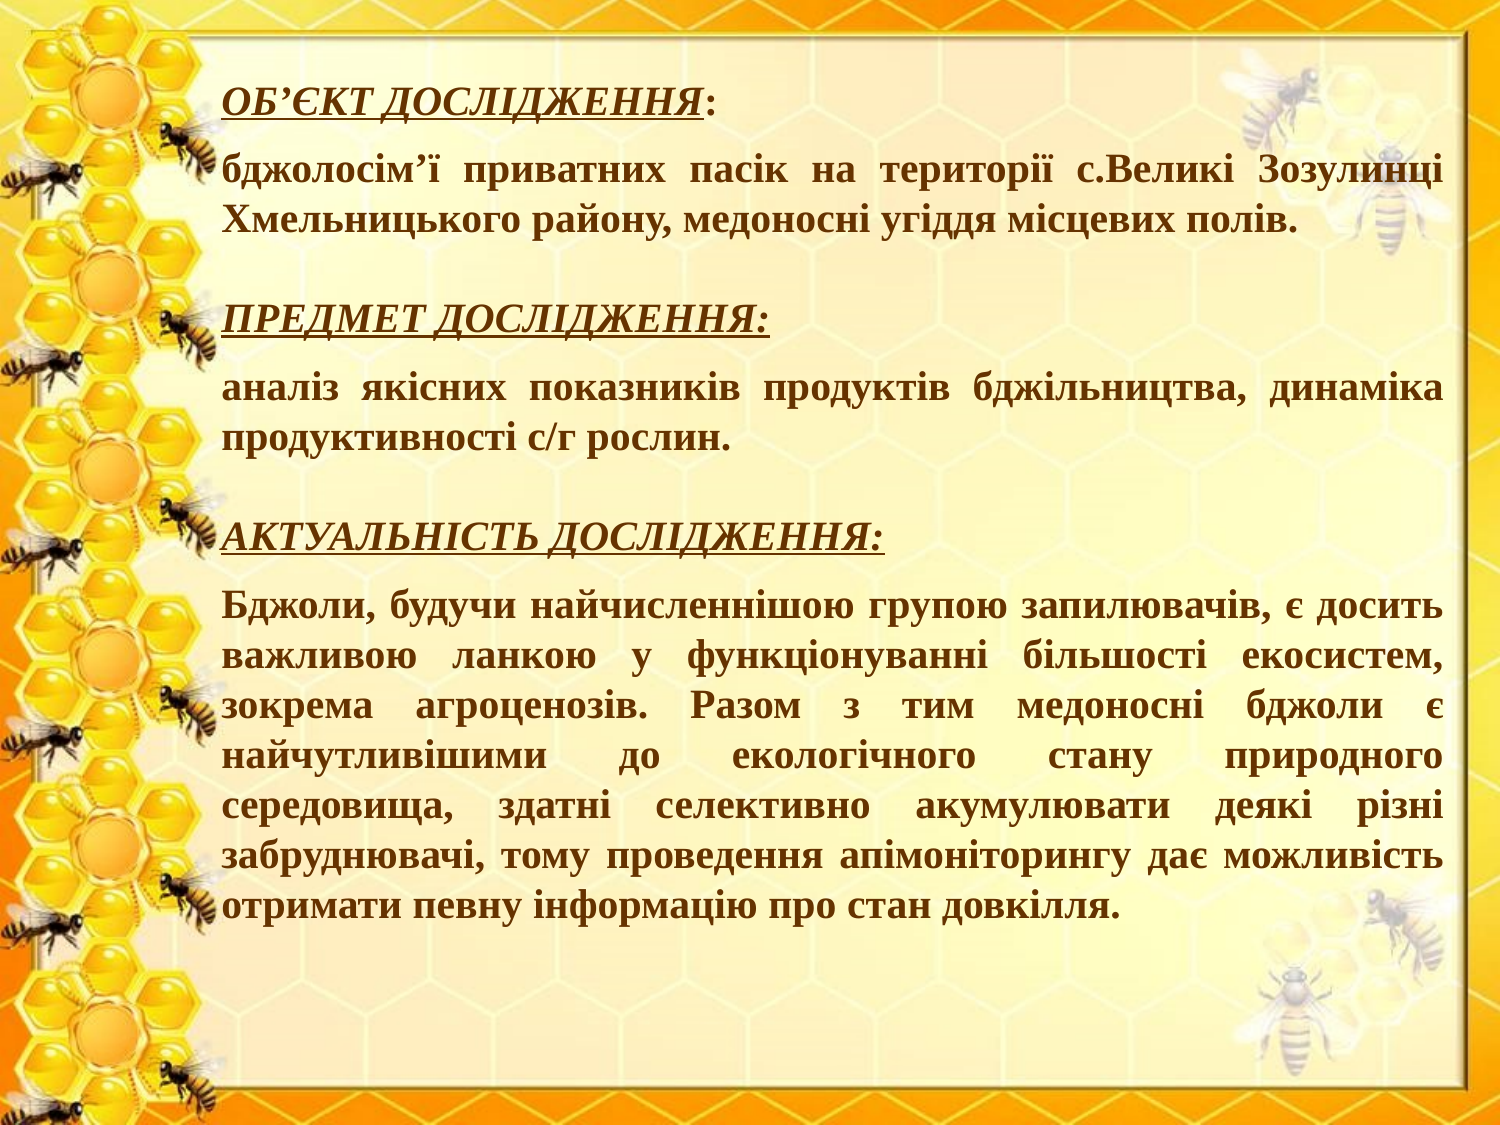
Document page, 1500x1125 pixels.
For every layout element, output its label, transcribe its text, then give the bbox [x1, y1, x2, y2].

text_box Об’єкт дослідження: бджолосім’ї приватних пасік на території с.Великі Зозулинці Хмельницького району, медоносні угіддя місцевих полів. Предмет дослідження: аналіз якісних показників продуктів бджільництва, динаміка продуктивності с/г рослин. Актуальність дослідження: Бджоли, будучи найчисленнішою групою запилювачів, є досить важливою ланкою у функціонуванні більшості екосистем, зокрема агроценозів. Разом з тим медоносні бджоли є найчутливішими до екологічного стану природного середовища, здатні селективно акумулювати деякі різні забруднювачі, тому проведення апімоніторингу дає можливість отримати певну інформацію про стан довкілля. [206, 66, 1459, 984]
picture [0, 0, 1500, 1125]
